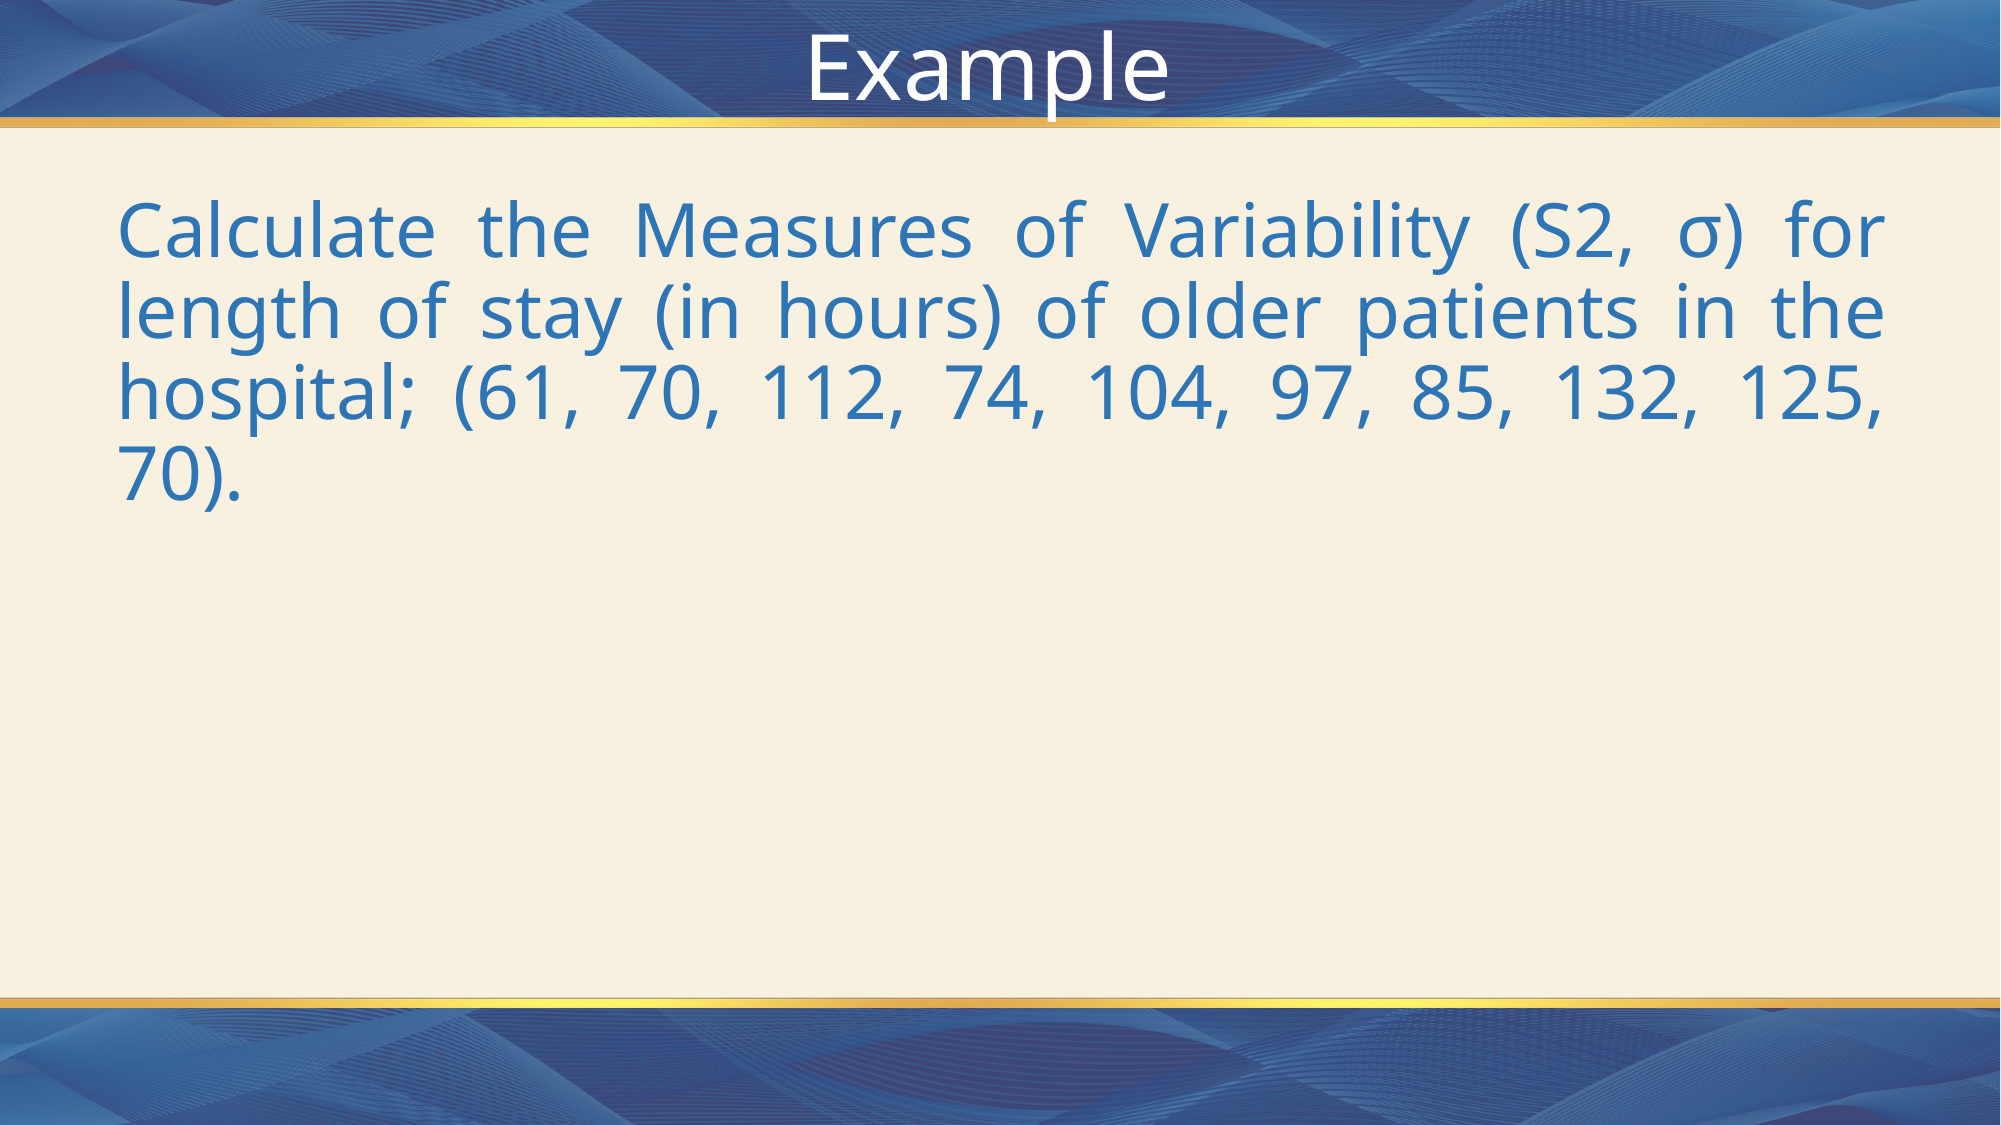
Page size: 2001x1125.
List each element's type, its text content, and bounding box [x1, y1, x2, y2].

title Example [137, 7, 1863, 136]
list Calculate the Measures of Variability (S2, σ) for length of stay (in hours) of older patients in the hospital; (61, 70, 112, 74, 104, 97, 85, 132, 125, 70). [101, 185, 1903, 936]
picture [0, 0, 2001, 1125]
